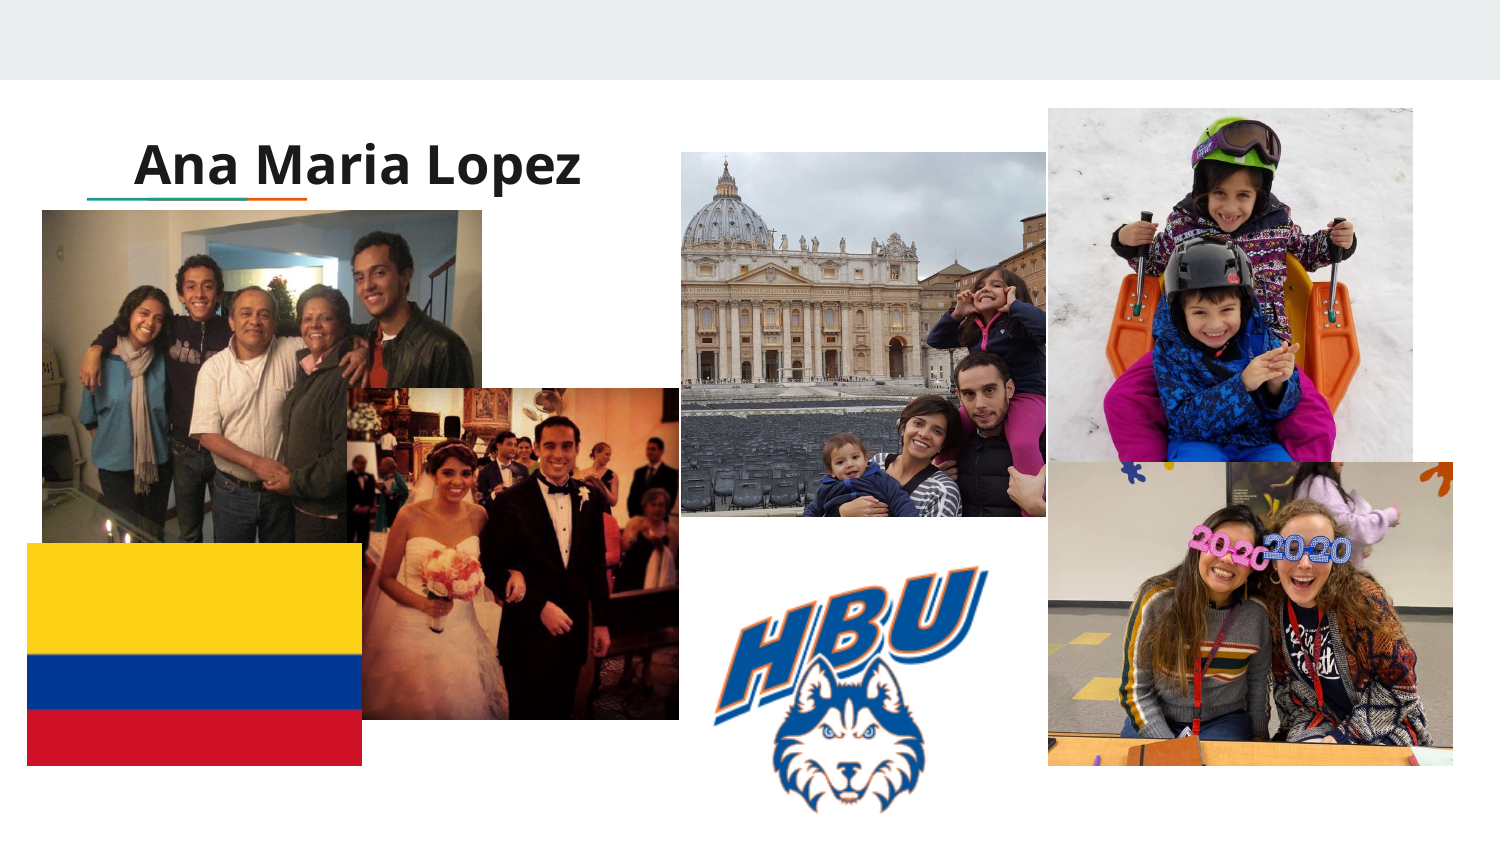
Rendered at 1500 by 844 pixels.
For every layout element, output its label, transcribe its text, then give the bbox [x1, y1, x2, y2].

picture [681, 152, 1046, 517]
picture [1048, 108, 1453, 766]
picture [27, 210, 679, 766]
picture [705, 559, 994, 820]
title Ana Maria Lopez [119, 115, 1043, 204]
